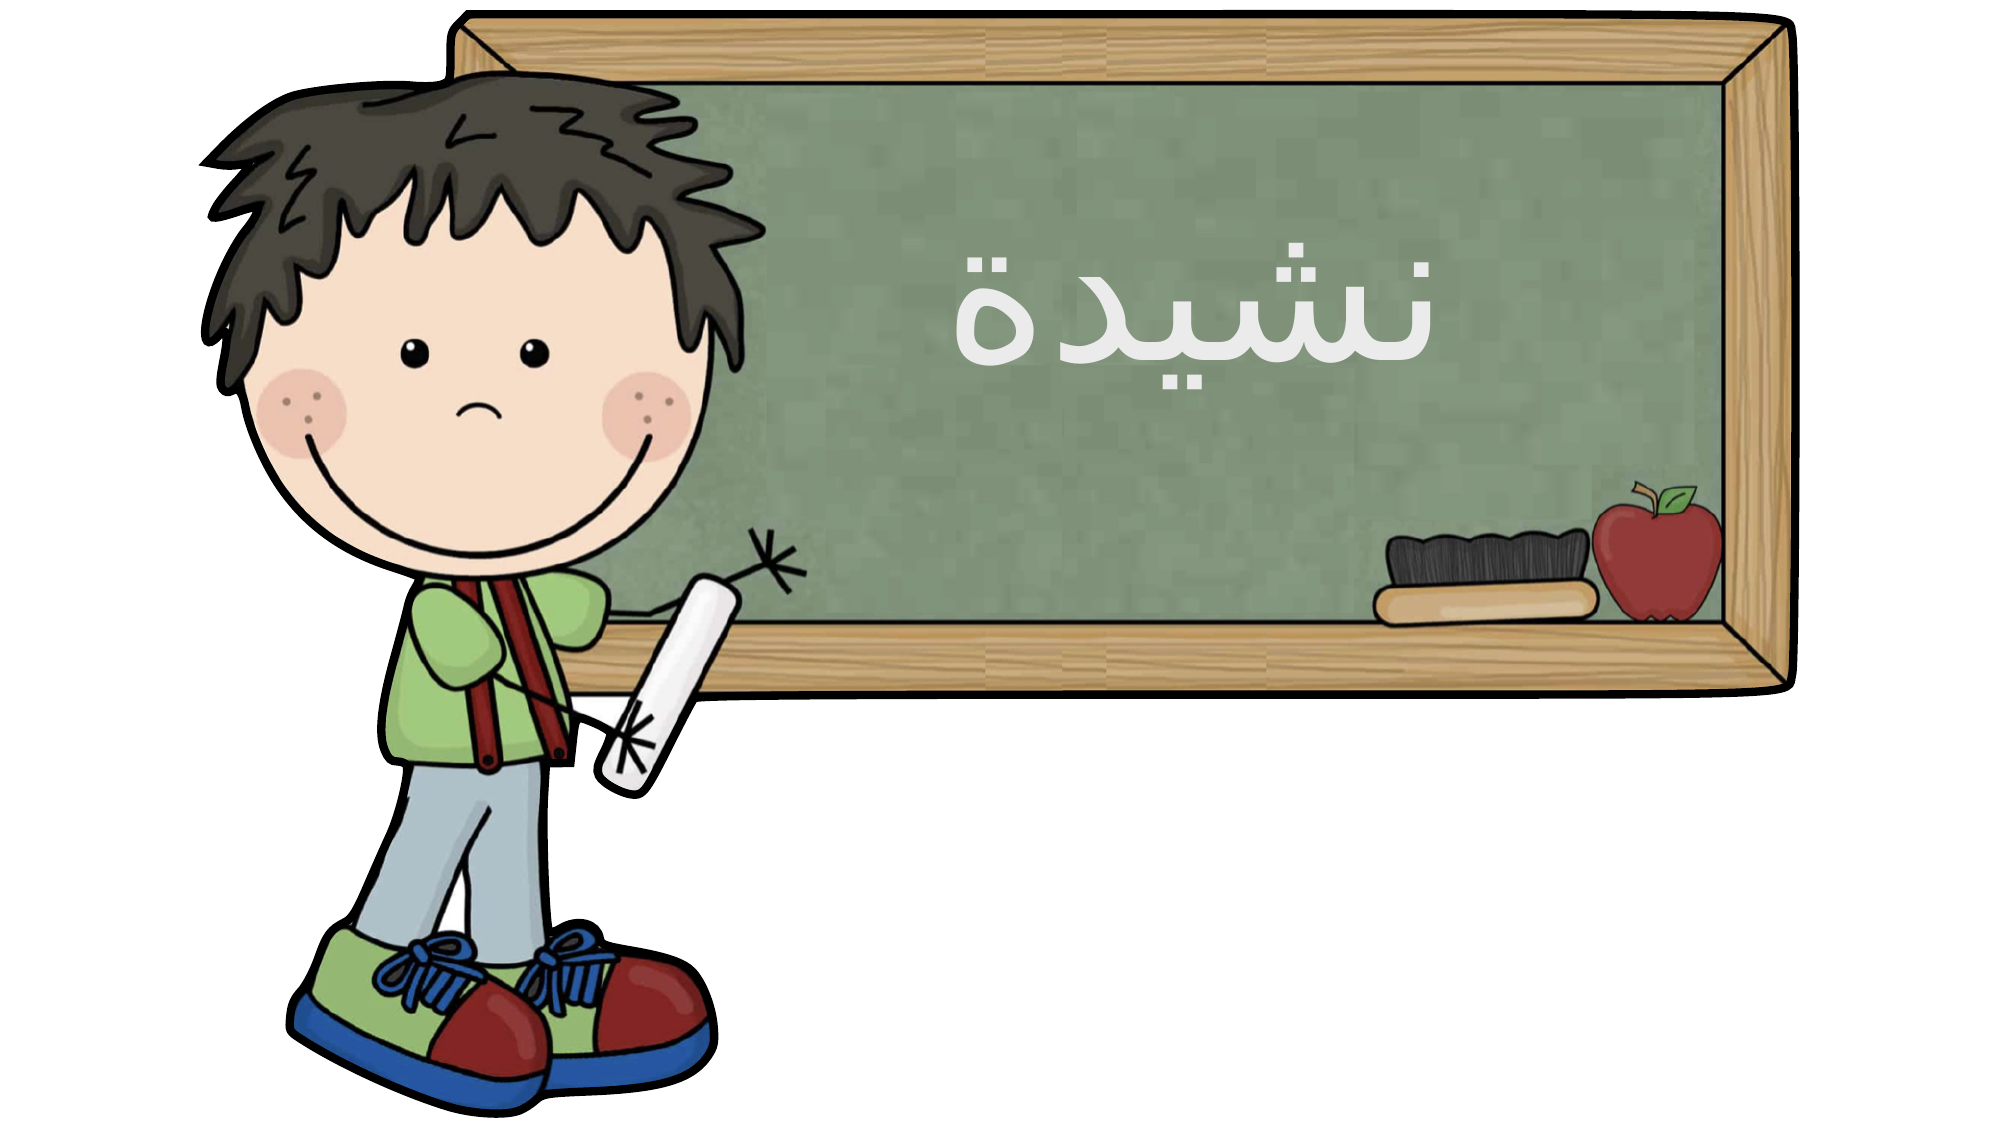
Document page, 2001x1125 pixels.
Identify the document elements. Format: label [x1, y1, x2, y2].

picture [204, 13, 1796, 1114]
